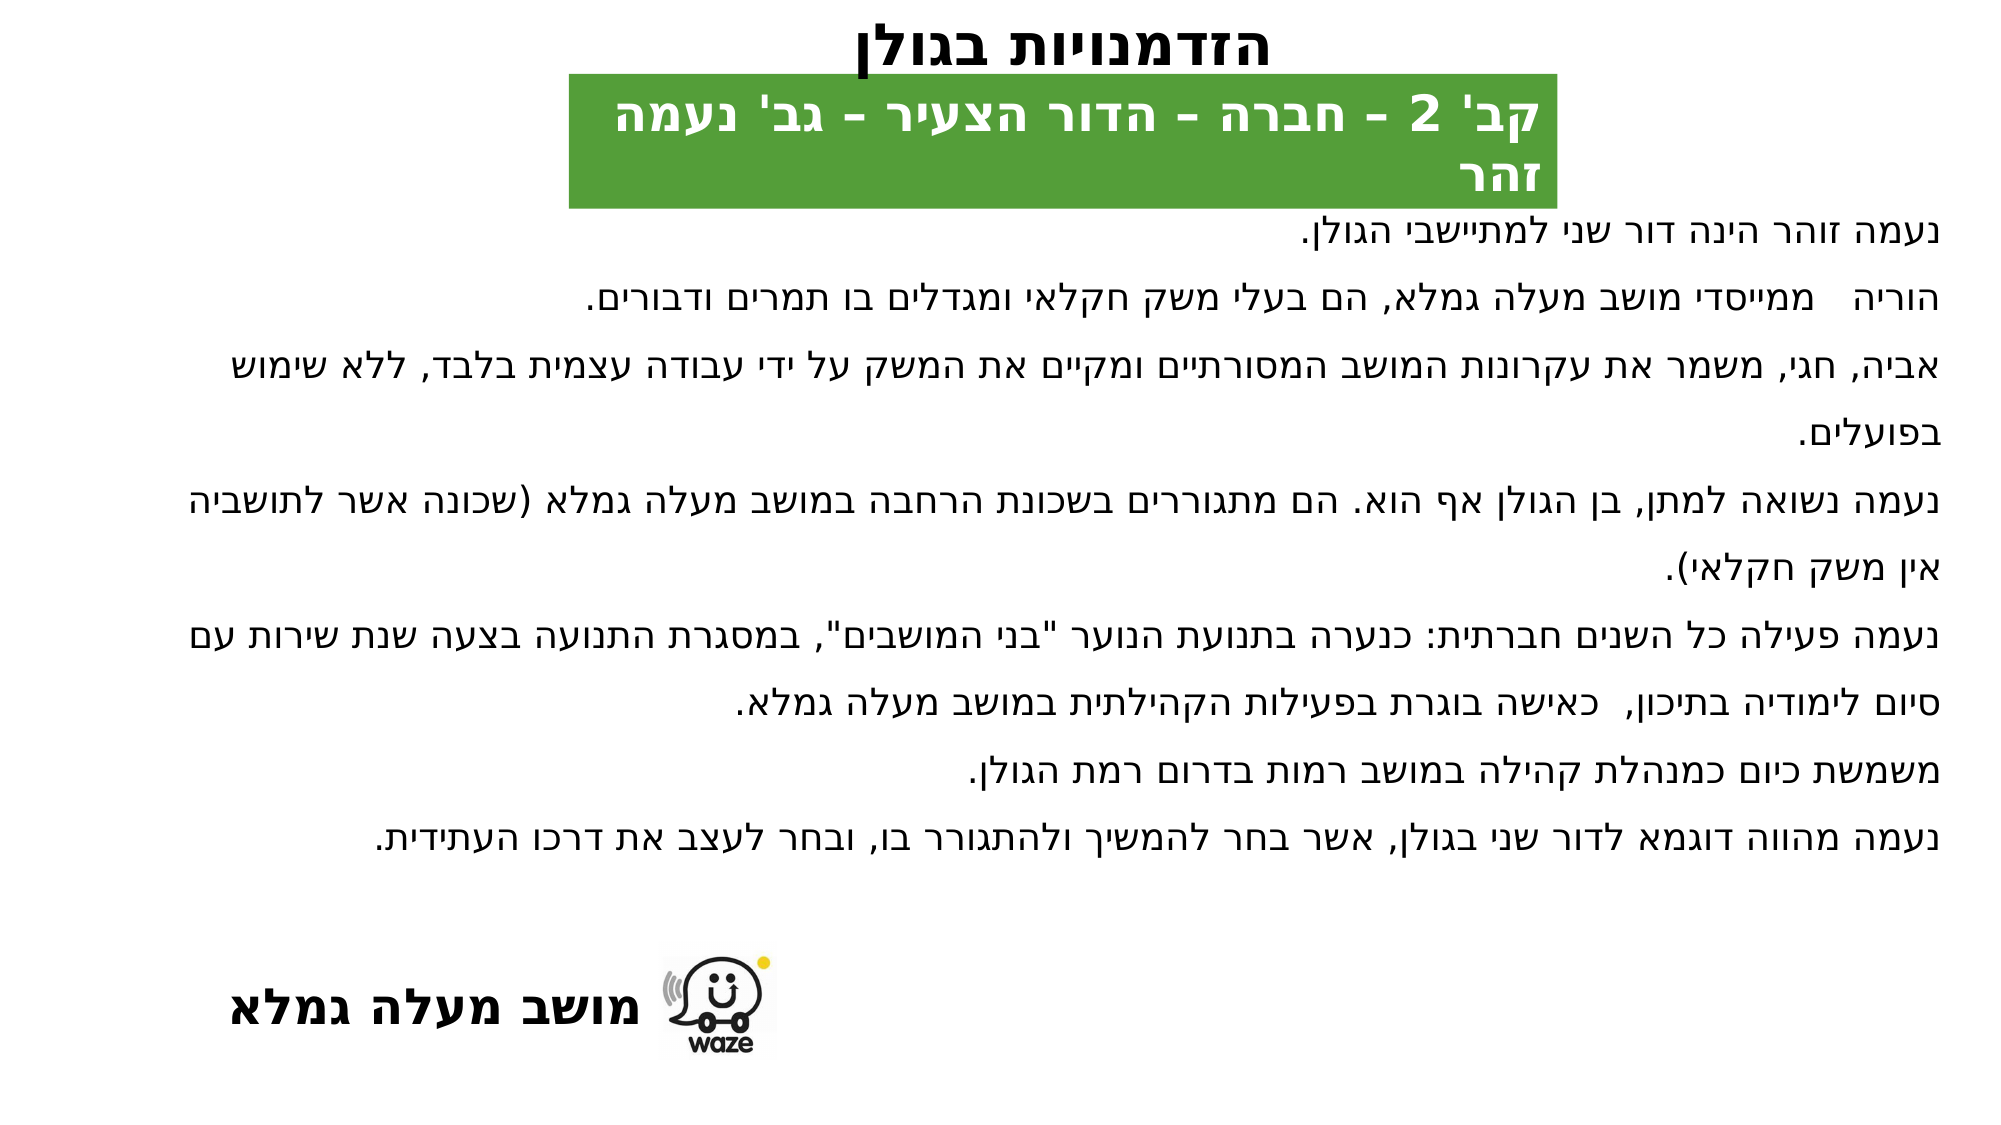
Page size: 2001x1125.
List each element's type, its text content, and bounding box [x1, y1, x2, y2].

text_box קב' 2 – חברה – הדור הצעיר – גב' נעמה זהר [568, 85, 1558, 175]
picture [658, 941, 777, 1060]
text_box נעמה זוהר הינה דור שני למתיישבי הגולן. הוריה ממייסדי מושב מעלה גמלא, הם בעלי משק חקלאי ומגדלים בו תמרים ודבורים. אביה, חגי, משמר את עקרונות המושב המסורתיים ומקיים את המשק על ידי עבודה עצמית בלבד, ללא שימוש בפועלים. נעמה נשואה למתן, בן הגולן אף הוא. הם מתגוררים בשכונת הרחבה במושב מעלה גמלא (שכונה אשר לתושביה אין משק חקלאי). נעמה פעילה כל השנים חברתית: כנערה בתנועת הנוער "בני המושבים", במסגרת התנועה בצעה שנת שירות עם סיום לימודיה בתיכון, כאישה בוגרת בפעילות הקהילתית במושב מעלה גמלא. משמשת כיום כמנהלת קהילה במושב רמות בדרום רמת הגולן. נעמה מהווה דוגמא לדור שני בגולן, אשר בחר להמשיך ולהתגורר בו, ובחר לעצב את דרכו העתידית. [169, 175, 1958, 1001]
text_box הזדמנויות בגולן [309, 0, 1817, 85]
text_box מושב מעלה גמלא [209, 1001, 658, 1042]
